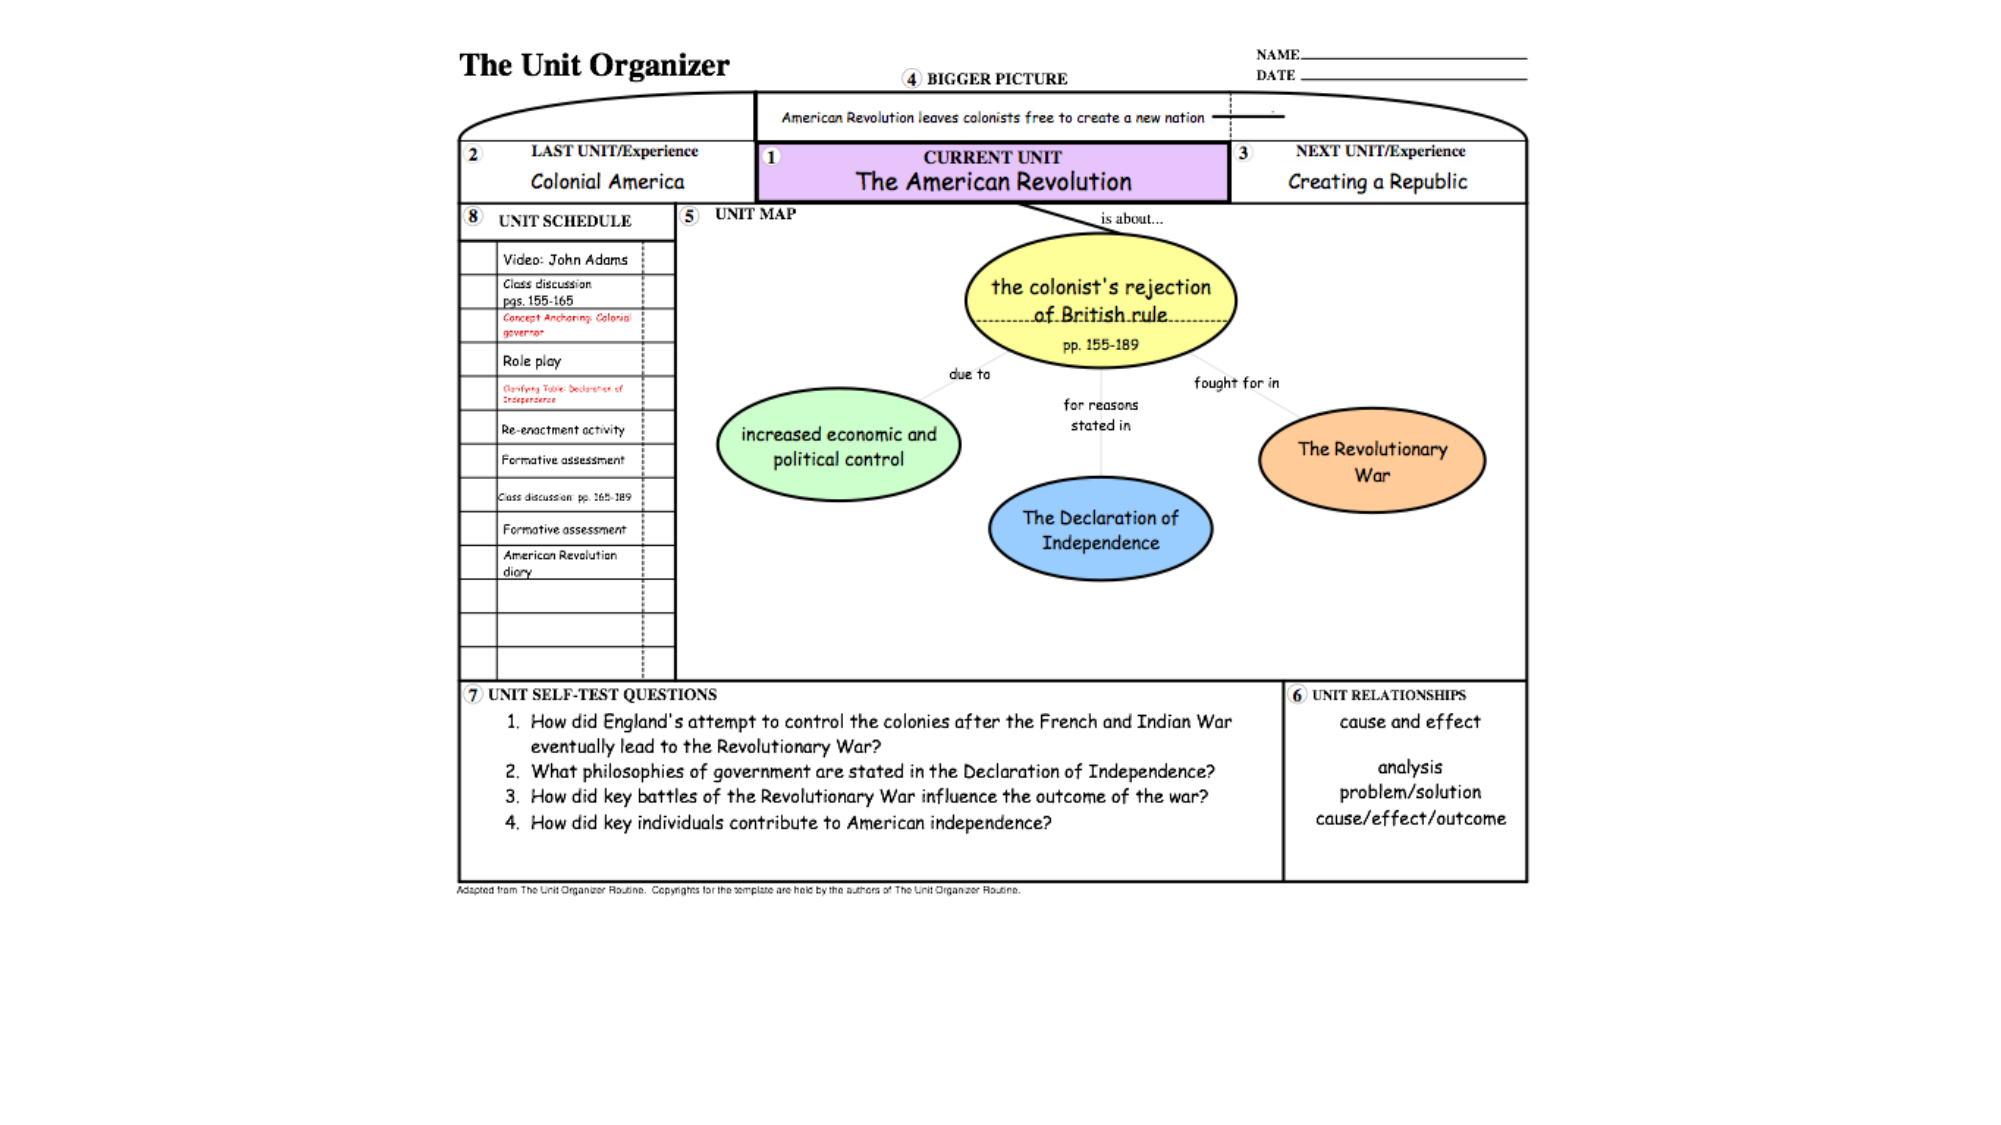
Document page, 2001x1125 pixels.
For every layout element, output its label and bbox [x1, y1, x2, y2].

picture [419, 29, 1581, 926]
